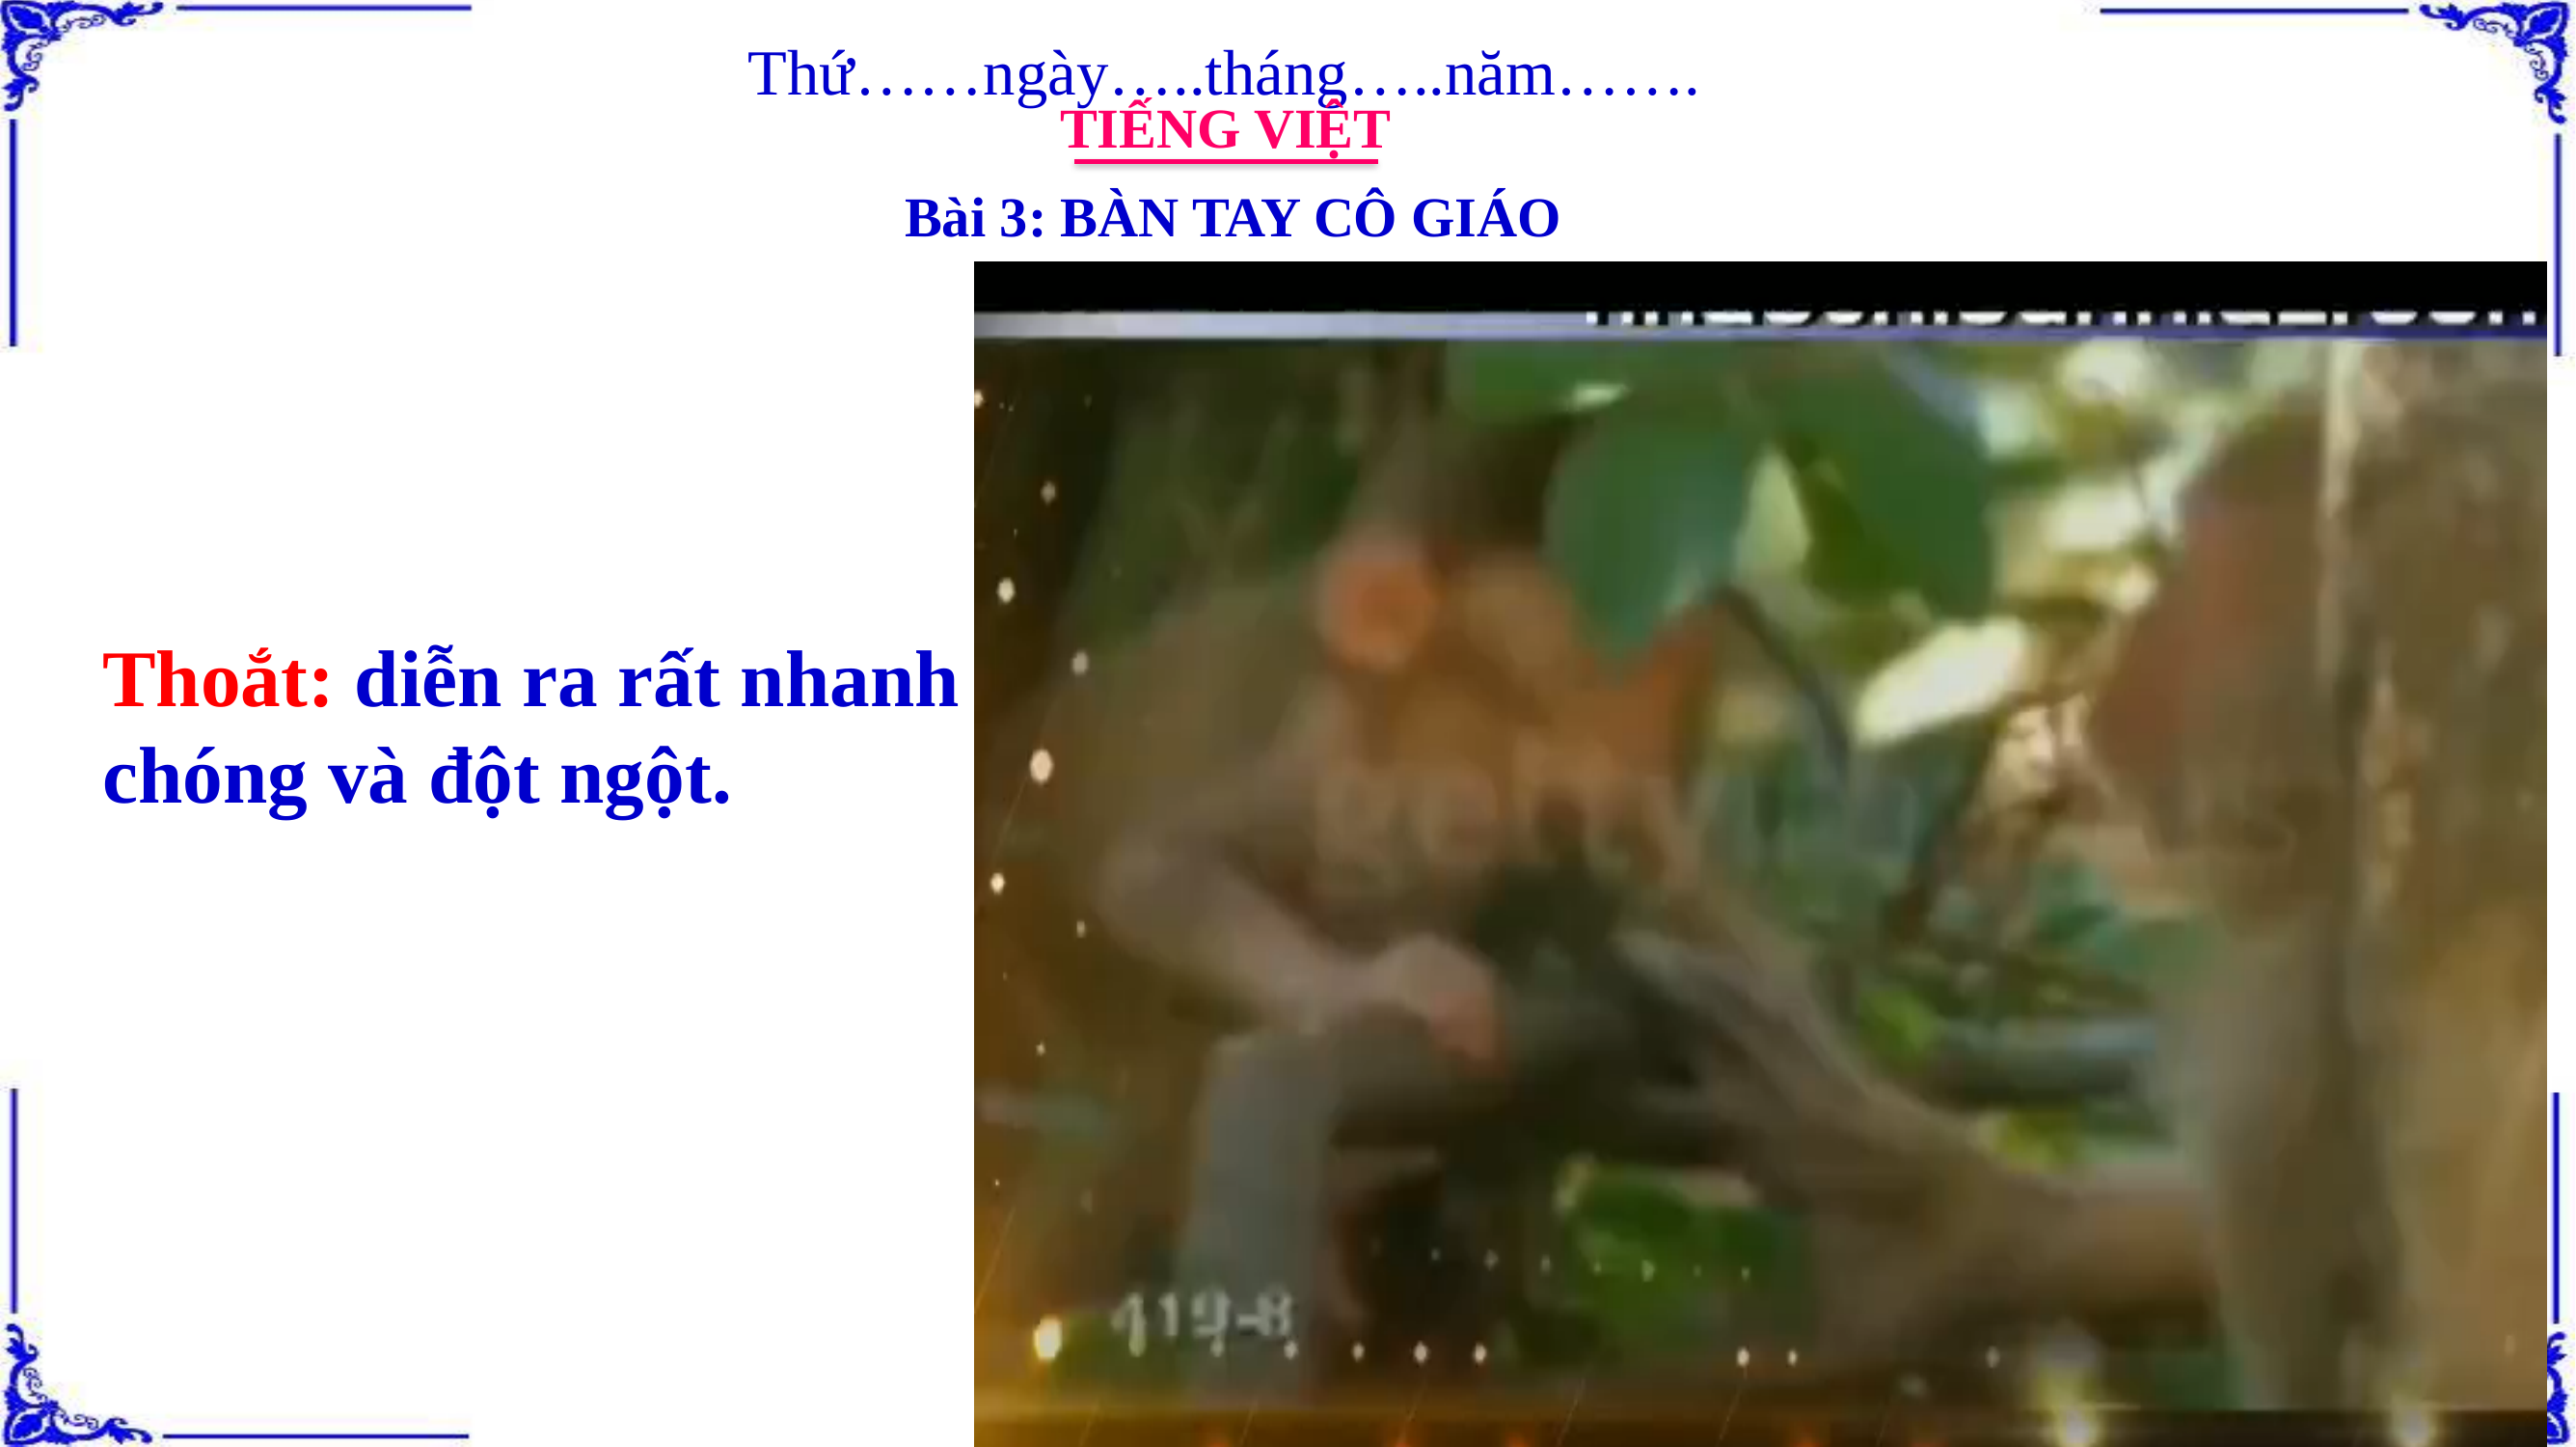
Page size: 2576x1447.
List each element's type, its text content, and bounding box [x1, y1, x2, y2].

picture [0, 0, 2576, 1447]
text_box Bài 3: BÀN TAY CÔ GIÁO [756, 176, 1710, 259]
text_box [973, 260, 2548, 1447]
text_box Thoắt: diễn ra rất nhanh chóng và đột ngột. [88, 618, 967, 827]
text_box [730, 23, 1721, 168]
